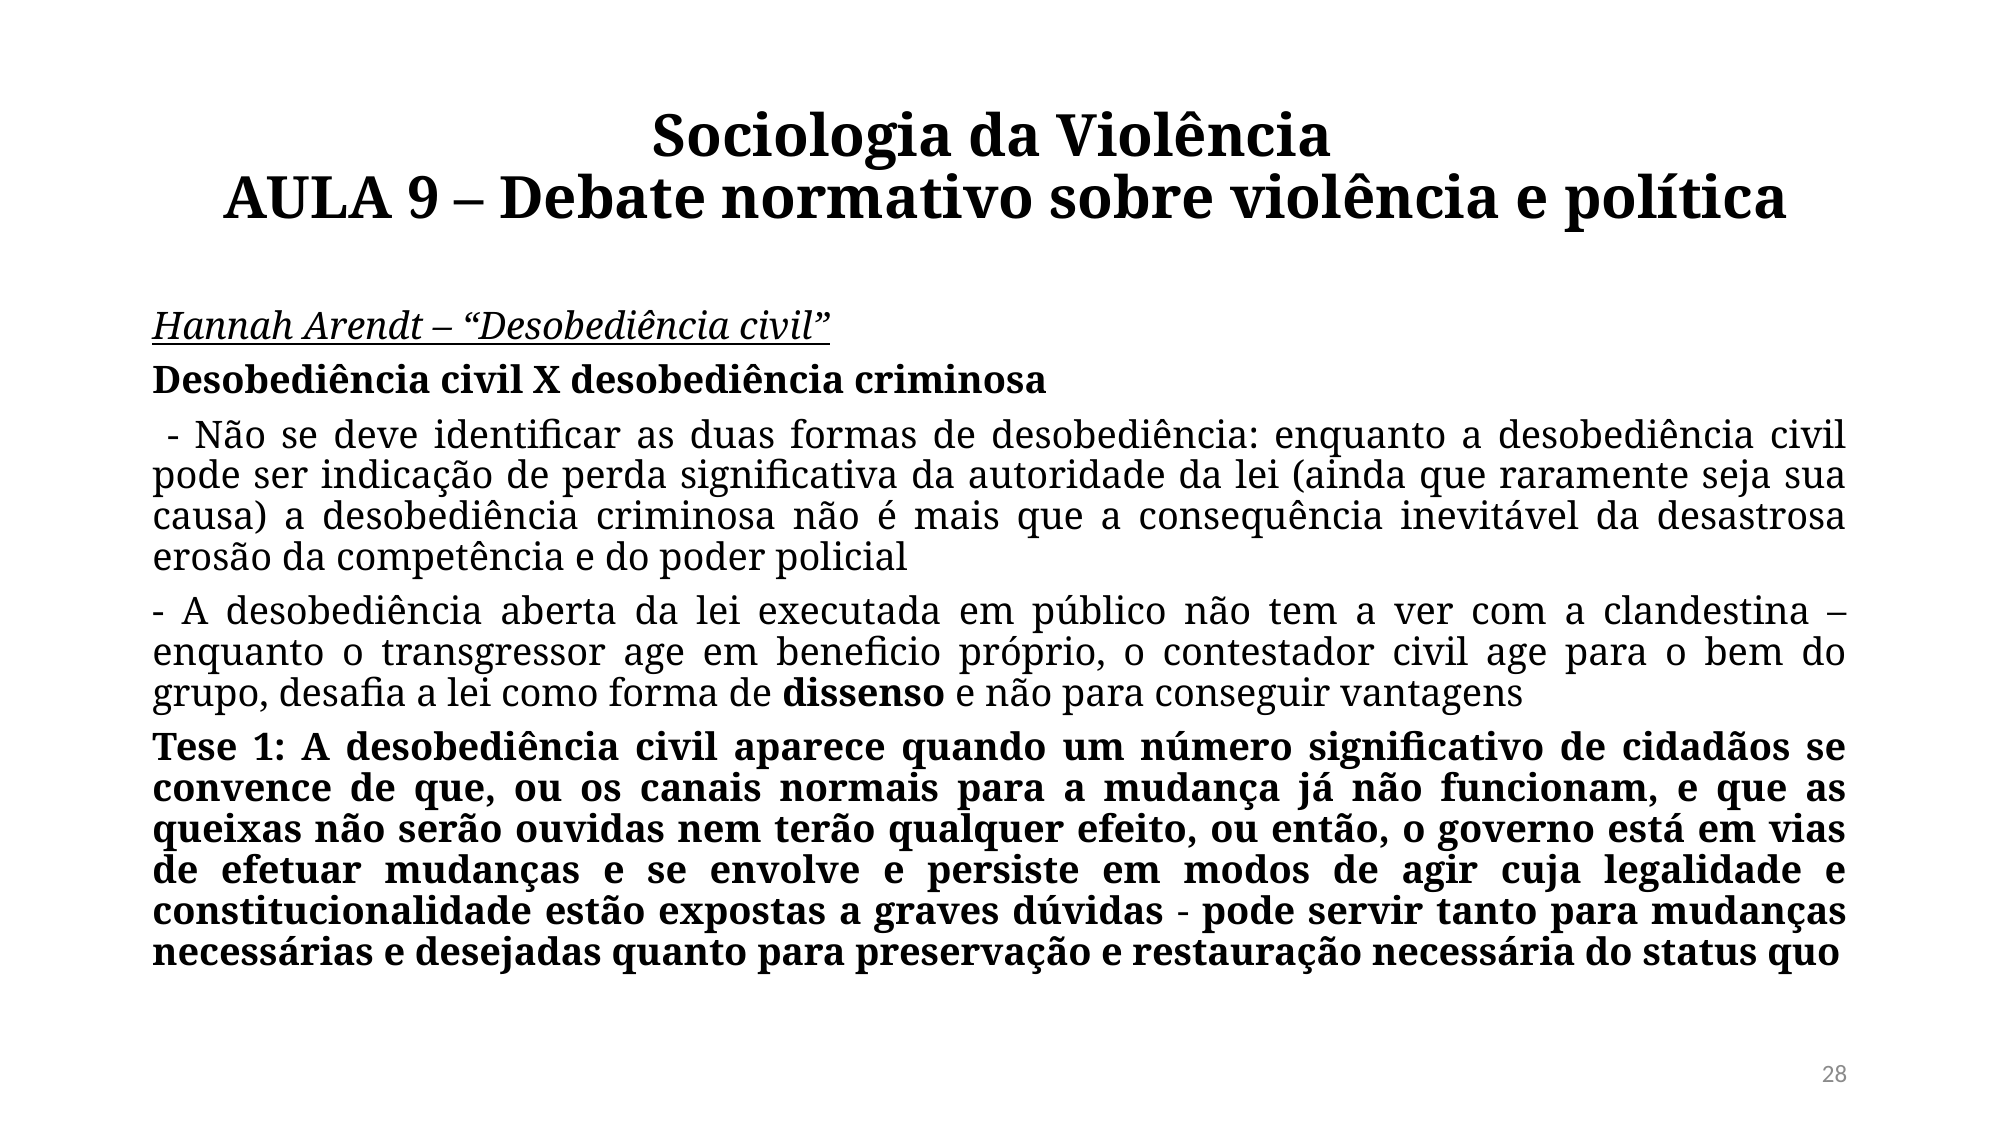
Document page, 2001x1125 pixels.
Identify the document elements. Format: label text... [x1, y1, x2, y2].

list Hannah Arendt – “Desobediência civil” Desobediência civil X desobediência criminosa - Não se deve identificar as duas formas de desobediência: enquanto a desobediência civil pode ser indicação de perda significativa da autoridade da lei (ainda que raramente seja sua causa) a desobediência criminosa não é mais que a consequência inevitável da desastrosa erosão da competência e do poder policial - A desobediência aberta da lei executada em público não tem a ver com a clandestina – enquanto o transgressor age em beneficio próprio, o contestador civil age para o bem do grupo, desafia a lei como forma de dissenso e não para conseguir vantagens Tese 1: A desobediência civil aparece quando um número significativo de cidadãos se convence de que, ou os canais normais para a mudança já não funcionam, e que as queixas não serão ouvidas nem terão qualquer efeito, ou então, o governo está em vias de efetuar mudanças e se envolve e persiste em modos de agir cuja legalidade e constitucionalidade estão expostas a graves dúvidas - pode servir tanto para mudanças necessárias e desejadas quanto para preservação e restauração necessária do status quo [137, 299, 1863, 1014]
title Sociologia da Violência AULA 9 – Debate normativo sobre violência e política [137, 59, 1863, 278]
slide_number 28 [1412, 1042, 1863, 1103]
